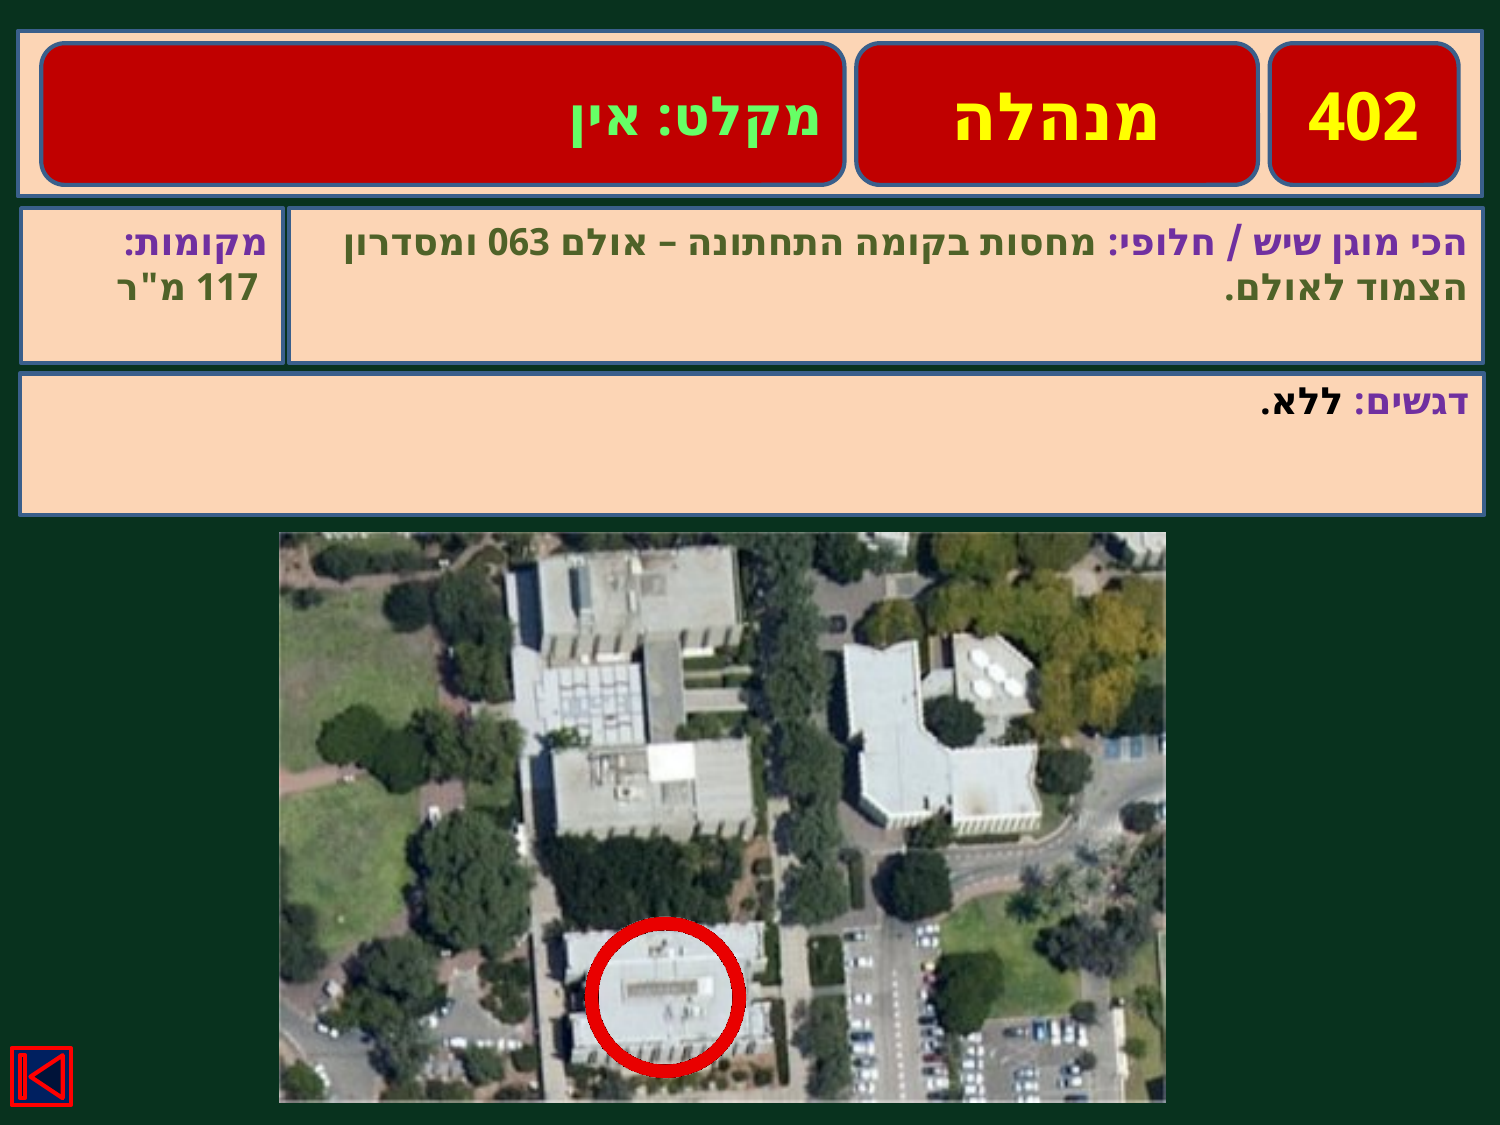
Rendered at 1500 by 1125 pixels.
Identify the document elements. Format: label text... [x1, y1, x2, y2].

picture [278, 532, 1166, 1103]
text_box [16, 29, 1484, 198]
text_box [10, 1046, 73, 1107]
text_box דגשים: ללא. [18, 371, 1486, 517]
text_box 402 [1267, 41, 1461, 187]
text_box מנהלה [854, 41, 1261, 187]
text_box מקלט: אין [39, 41, 847, 187]
text_box מקומות: 117 מ"ר [19, 206, 285, 365]
text_box הכי מוגן שיש / חלופי: מחסות בקומה התחתונה – אולם 063 ומסדרון הצמוד לאולם. [287, 206, 1485, 365]
